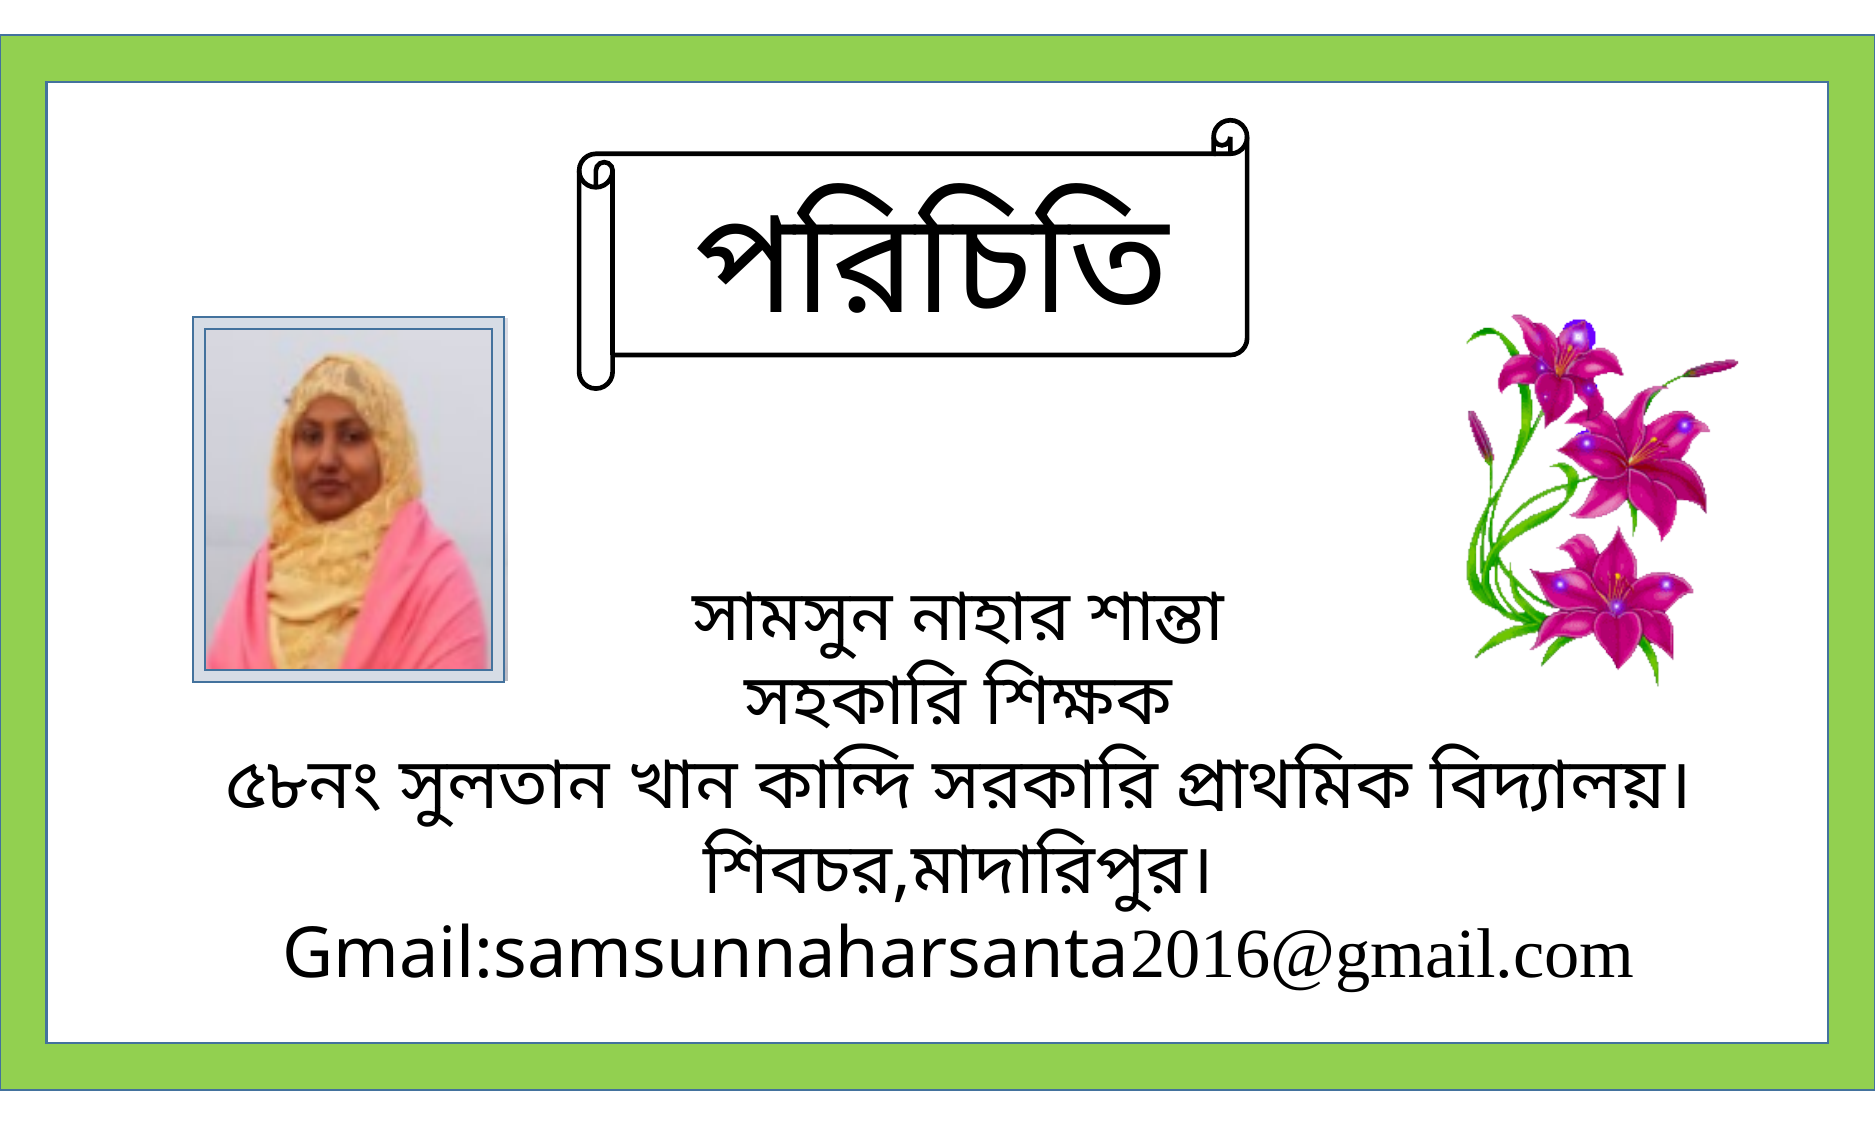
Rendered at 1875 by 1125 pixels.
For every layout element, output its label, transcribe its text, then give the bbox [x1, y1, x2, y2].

picture [1396, 288, 1747, 712]
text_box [193, 317, 509, 683]
text_box সামসুন নাহার শান্তা সহকারি শিক্ষক ৫৮নং সুলতান খান কান্দি সরকারি প্রাথমিক বিদ্যালয়। শিবচর,মাদারিপুর। Gmail:samsunnaharsanta2016@gmail.com [170, 562, 1747, 1000]
text_box [0, 34, 1875, 1091]
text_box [579, 120, 1248, 389]
